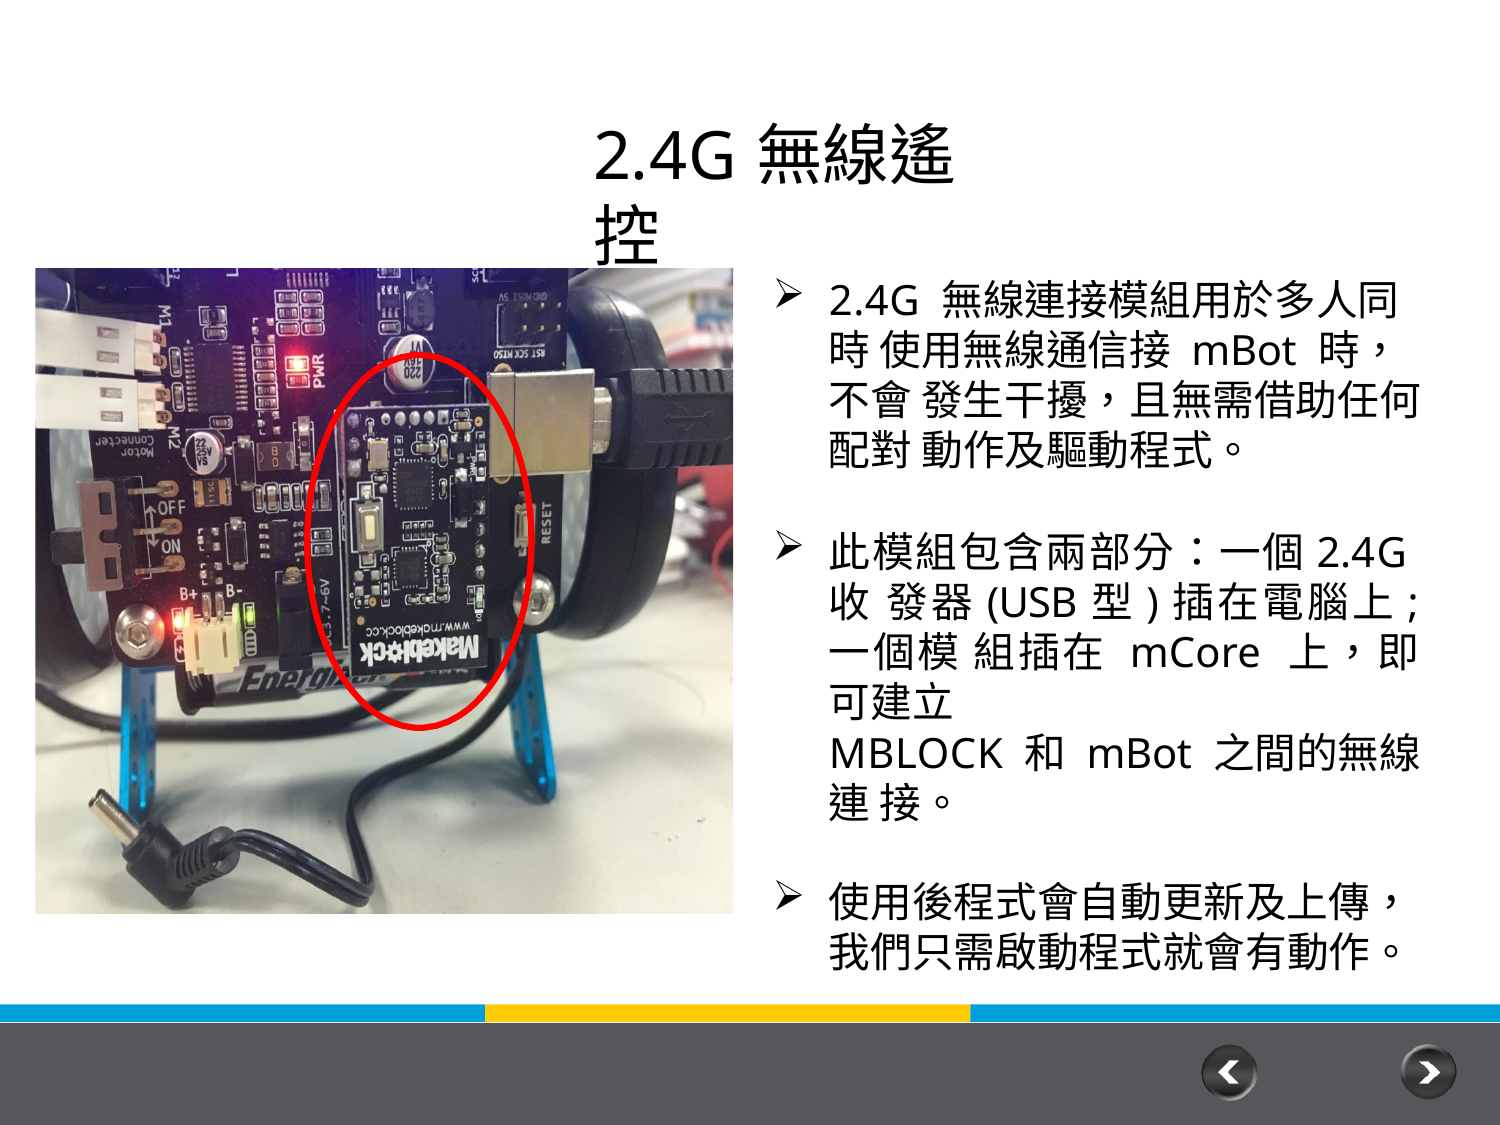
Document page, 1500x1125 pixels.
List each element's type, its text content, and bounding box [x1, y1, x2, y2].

text_box [485, 1004, 970, 1023]
text_box [307, 354, 532, 728]
text_box [35, 268, 734, 914]
text_box [0, 1023, 1500, 1125]
text_box [970, 1004, 1500, 1023]
text_box [1198, 1042, 1259, 1103]
text_box [1398, 1041, 1459, 1101]
text_box [0, 1004, 485, 1023]
title 2.4G無線遙控 [591, 111, 1005, 302]
text_box 2.4G 無線連接模組用於多人同時 使用無線通信接 mBot 時，不會 發生干擾，且無需借助任何配對 動作及驅動程式。 此模組包含兩部分：一個2.4G收 發器(USB型)插在電腦上; 一個模 組插在 mCore 上，即可建立 MBLOCK 和mBot 之間的無線連 接。 使用後程式會自動更新及上傳， 我們只需啟動程式就會有動作。 [770, 271, 1432, 976]
